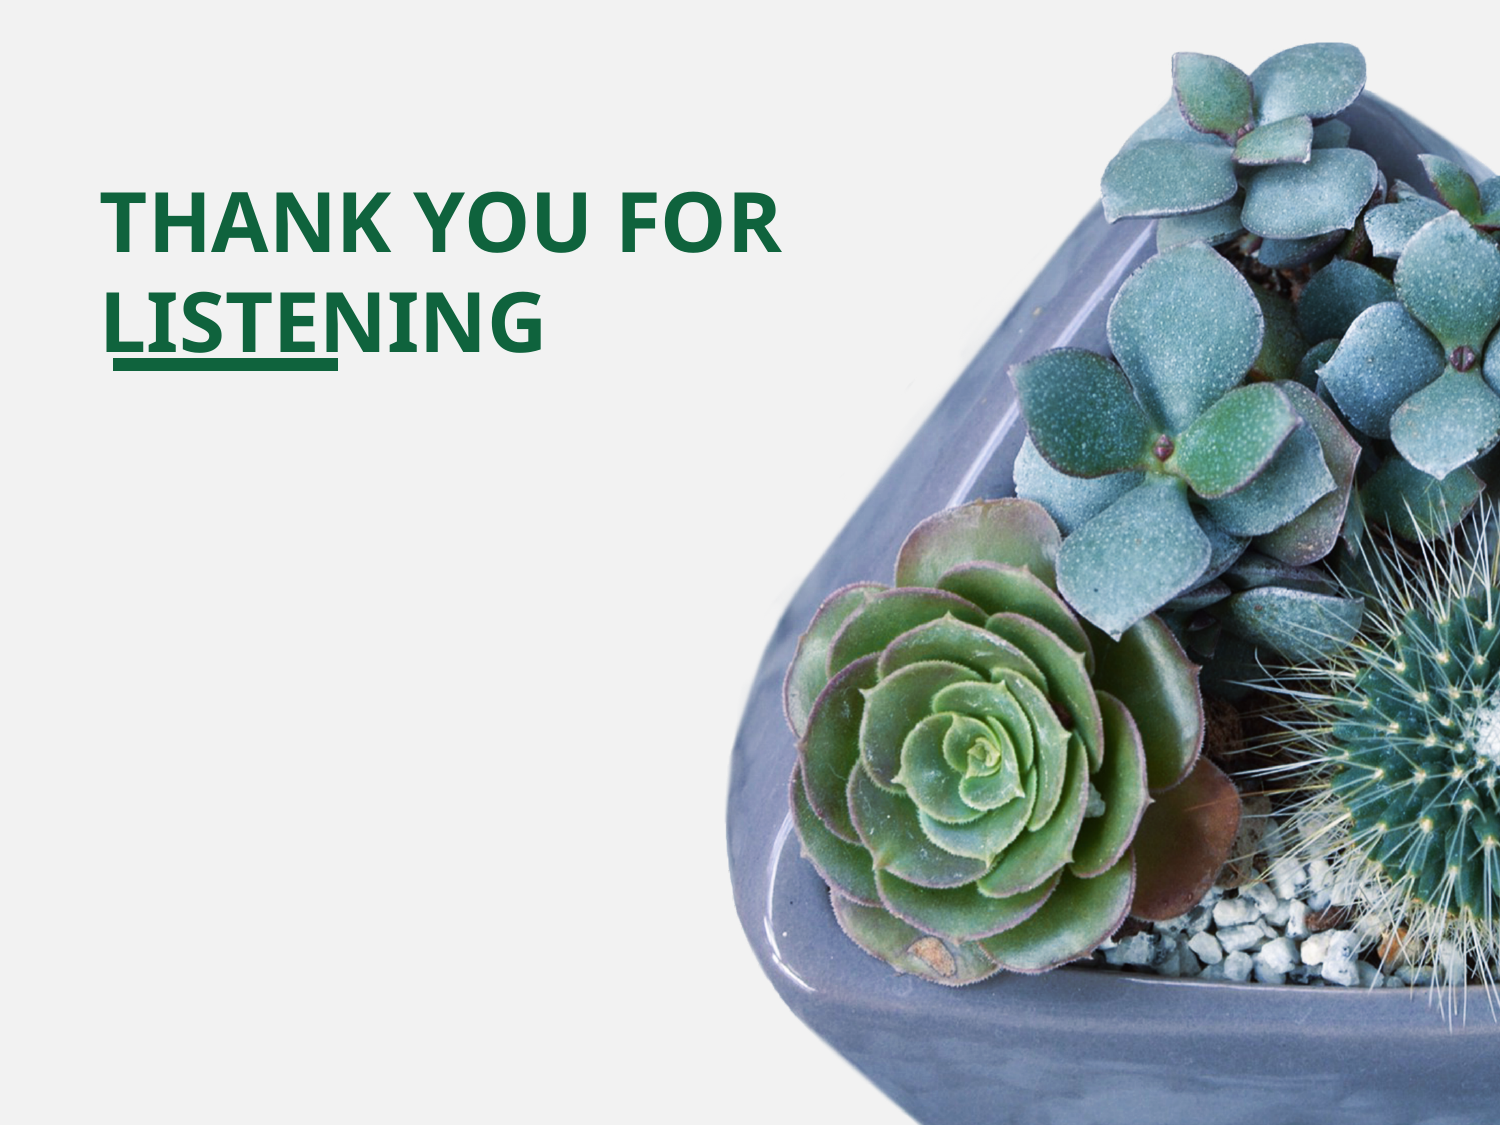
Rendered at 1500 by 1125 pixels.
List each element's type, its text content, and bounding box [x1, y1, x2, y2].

picture [92, 37, 1500, 1125]
title THANK YOU FOR LISTENING [99, 174, 1238, 363]
